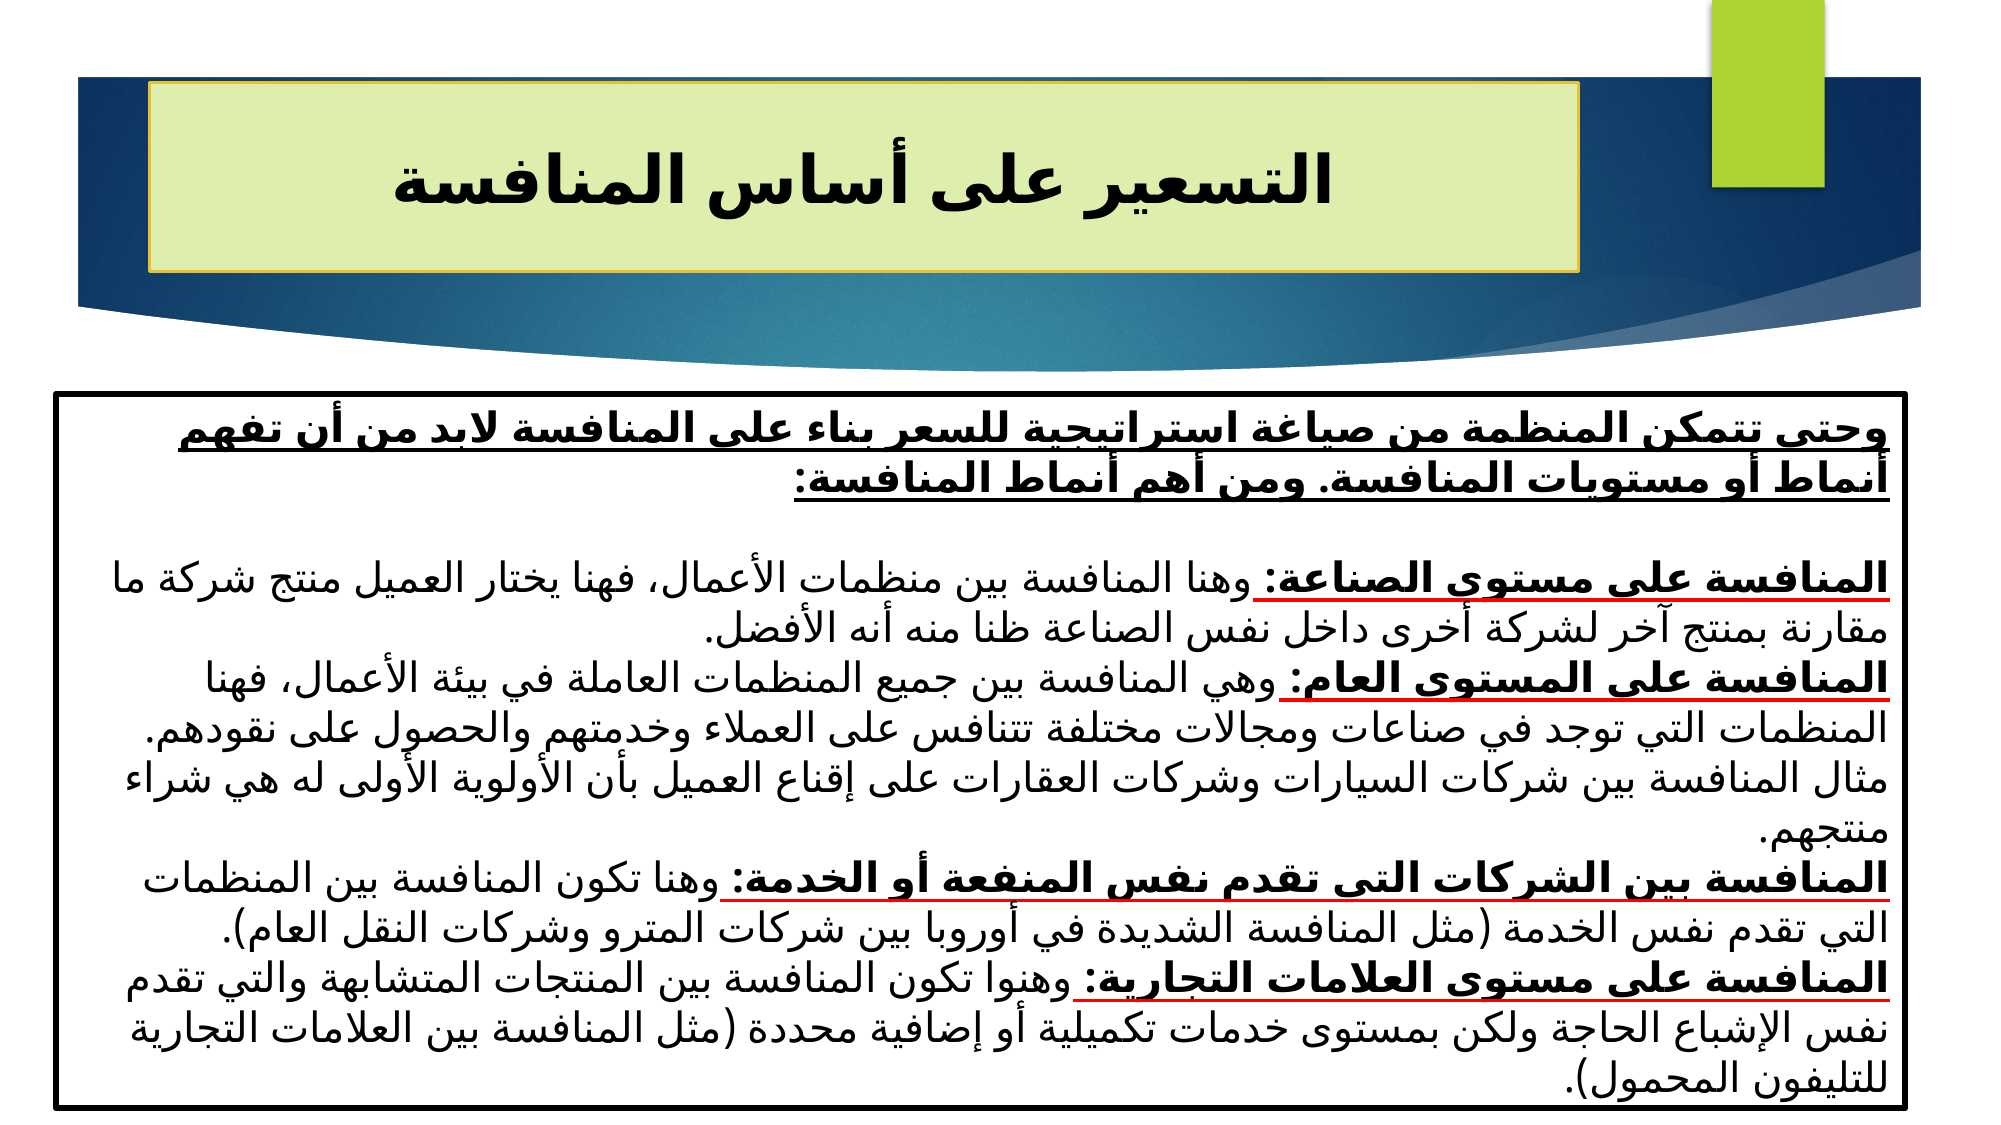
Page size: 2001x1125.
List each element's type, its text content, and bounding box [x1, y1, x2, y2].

text_box وحتى تتمكن المنظمة من صياغة استراتيجية للسعر بناء على المنافسة لابد من أن تفهم أنماط أو مستويات المنافسة. ومن أهم أنماط المنافسة: المنافسة على مستوى الصناعة: وهنا المنافسة بين منظمات الأعمال، فهنا يختار العميل منتج شركة ما مقارنة بمنتج آخر لشركة أخرى داخل نفس الصناعة ظنا منه أنه الأفضل. المنافسة على المستوى العام: وهي المنافسة بين جميع المنظمات العاملة في بيئة الأعمال، فهنا المنظمات التي توجد في صناعات ومجالات مختلفة تتنافس على العملاء وخدمتهم والحصول على نقودهم. مثال المنافسة بين شركات السيارات وشركات العقارات على إقناع العميل بأن الأولوية الأولى له هي شراء منتجهم. المنافسة بين الشركات التي تقدم نفس المنفعة أو الخدمة: وهنا تكون المنافسة بين المنظمات التي تقدم نفس الخدمة (مثل المنافسة الشديدة في أوروبا بين شركات المترو وشركات النقل العام). المنافسة على مستوى العلامات التجارية: وهنوا تكون المنافسة بين المنتجات المتشابهة والتي تقدم نفس الإشباع الحاجة ولكن بمستوى خدمات تكميلية أو إضافية محددة (مثل المنافسة بين العلامات التجارية للتليفون المحمول). [54, 392, 1907, 1110]
title التسعير على أساس المنافسة [148, 81, 1580, 273]
